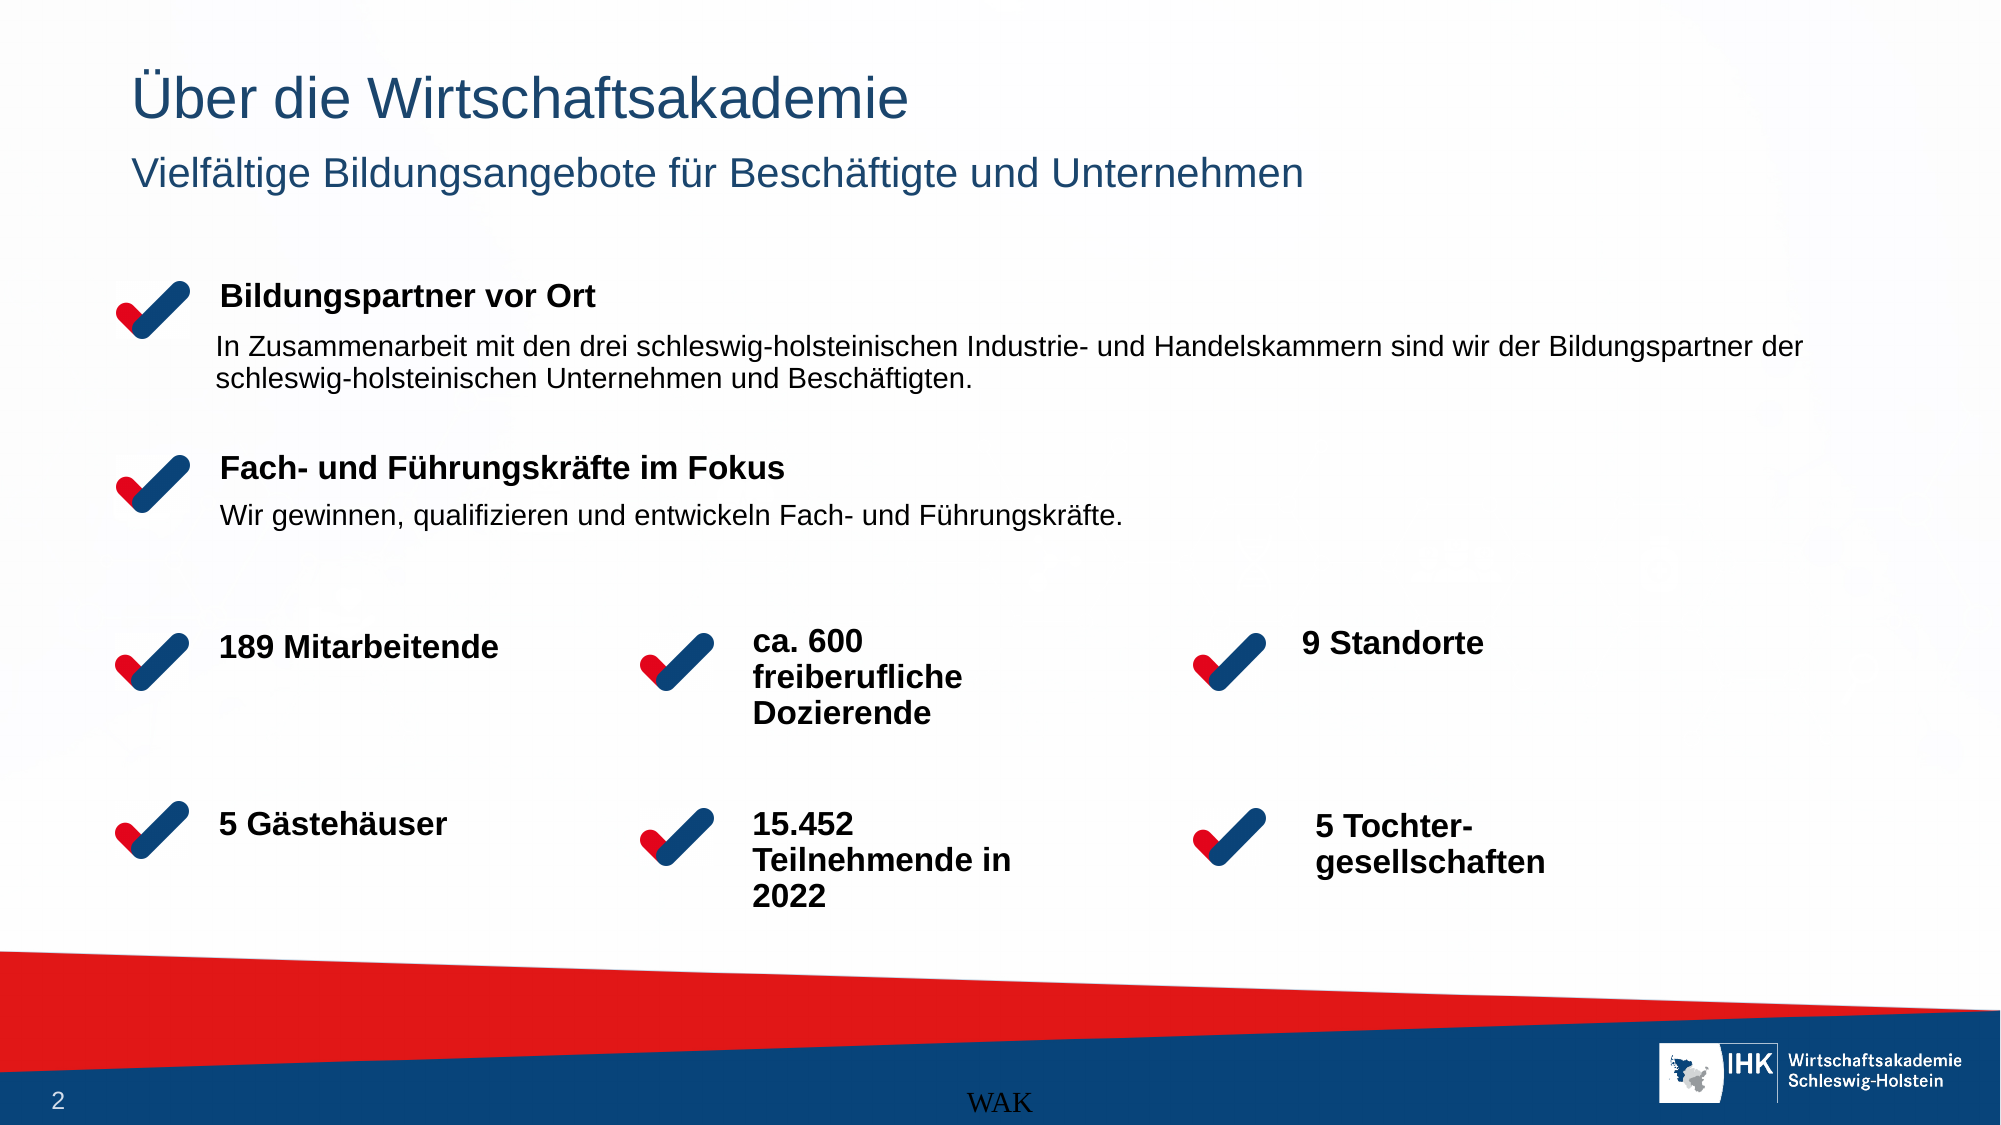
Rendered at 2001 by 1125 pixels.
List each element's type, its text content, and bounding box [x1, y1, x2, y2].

text_box In Zusammenarbeit mit den drei schleswig-holsteinischen Industrie- und Handelskammern sind wir der Bildungspartner der schleswig-holsteinischen Unternehmen und Beschäftigten. [200, 323, 1867, 426]
text_box 189 Mitarbeitende [203, 622, 532, 682]
text_box 15.452 Teilnehmende in 2022 [737, 799, 1066, 859]
title Über die Wirtschaftsakademie [116, 59, 1888, 139]
list Vielfältige Bildungsangebote für Beschäftigte und Unternehmen [116, 143, 1888, 225]
text_box 5 Gästehäuser [203, 799, 532, 859]
text_box 9 Standorte [1286, 618, 1615, 678]
text_box Fach- und Führungskräfte im Fokus [204, 443, 1871, 512]
text_box Wir gewinnen, qualifizieren und entwickeln Fach- und Führungskräfte. [204, 512, 1871, 561]
picture [0, 0, 2001, 1125]
list Bildungspartner vor Ort [204, 270, 1871, 339]
text_box ca. 600 freiberufliche Dozierende [737, 616, 1092, 676]
footer WAK [673, 1077, 1327, 1125]
text_box 5 Tochter-gesellschaften [1300, 801, 1629, 861]
